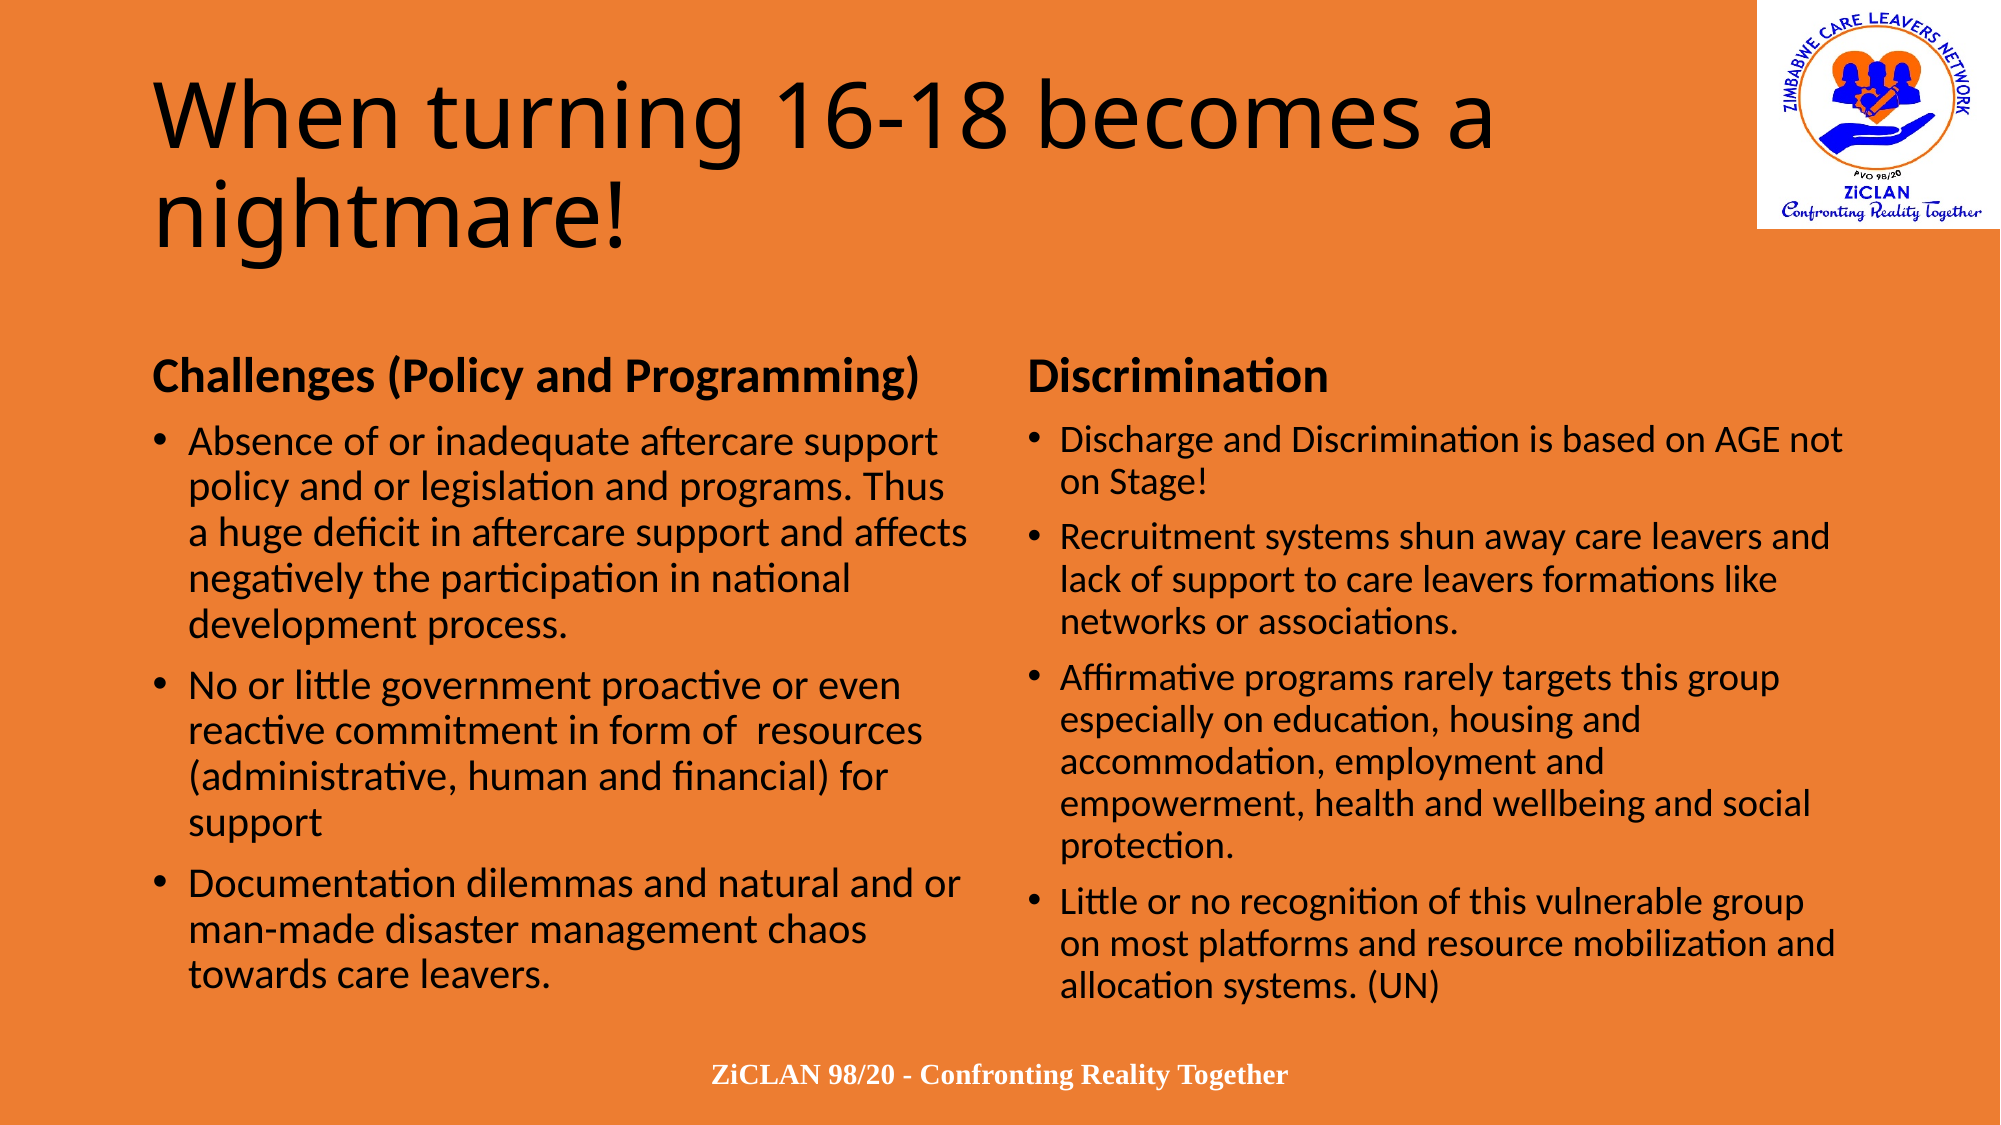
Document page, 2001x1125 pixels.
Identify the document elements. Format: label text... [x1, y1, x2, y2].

picture [1757, 0, 2000, 229]
footer ZiCLAN 98/20 - Confronting Reality Together [662, 1042, 1338, 1103]
title When turning 16-18 becomes a nightmare! [137, 59, 1863, 278]
list Discharge and Discrimination is based on AGE not on Stage! Recruitment systems shun away care leavers and lack of support to care leavers formations like networks or associations. Affirmative programs rarely targets this group especially on education, housing and accommodation, employment and empowerment, health and wellbeing and social protection. Little or no recognition of this vulnerable group on most platforms and resource mobilization and allocation systems. (UN) [1012, 410, 1863, 1016]
list Absence of or inadequate aftercare support policy and or legislation and programs. Thus a huge deficit in aftercare support and affects negatively the participation in national development process. No or little government proactive or even reactive commitment in form of resources (administrative, human and financial) for support Documentation dilemmas and natural and or man-made disaster management chaos towards care leavers. [137, 410, 984, 1016]
list Discrimination [1012, 275, 1863, 410]
list Challenges (Policy and Programming) [137, 275, 984, 410]
